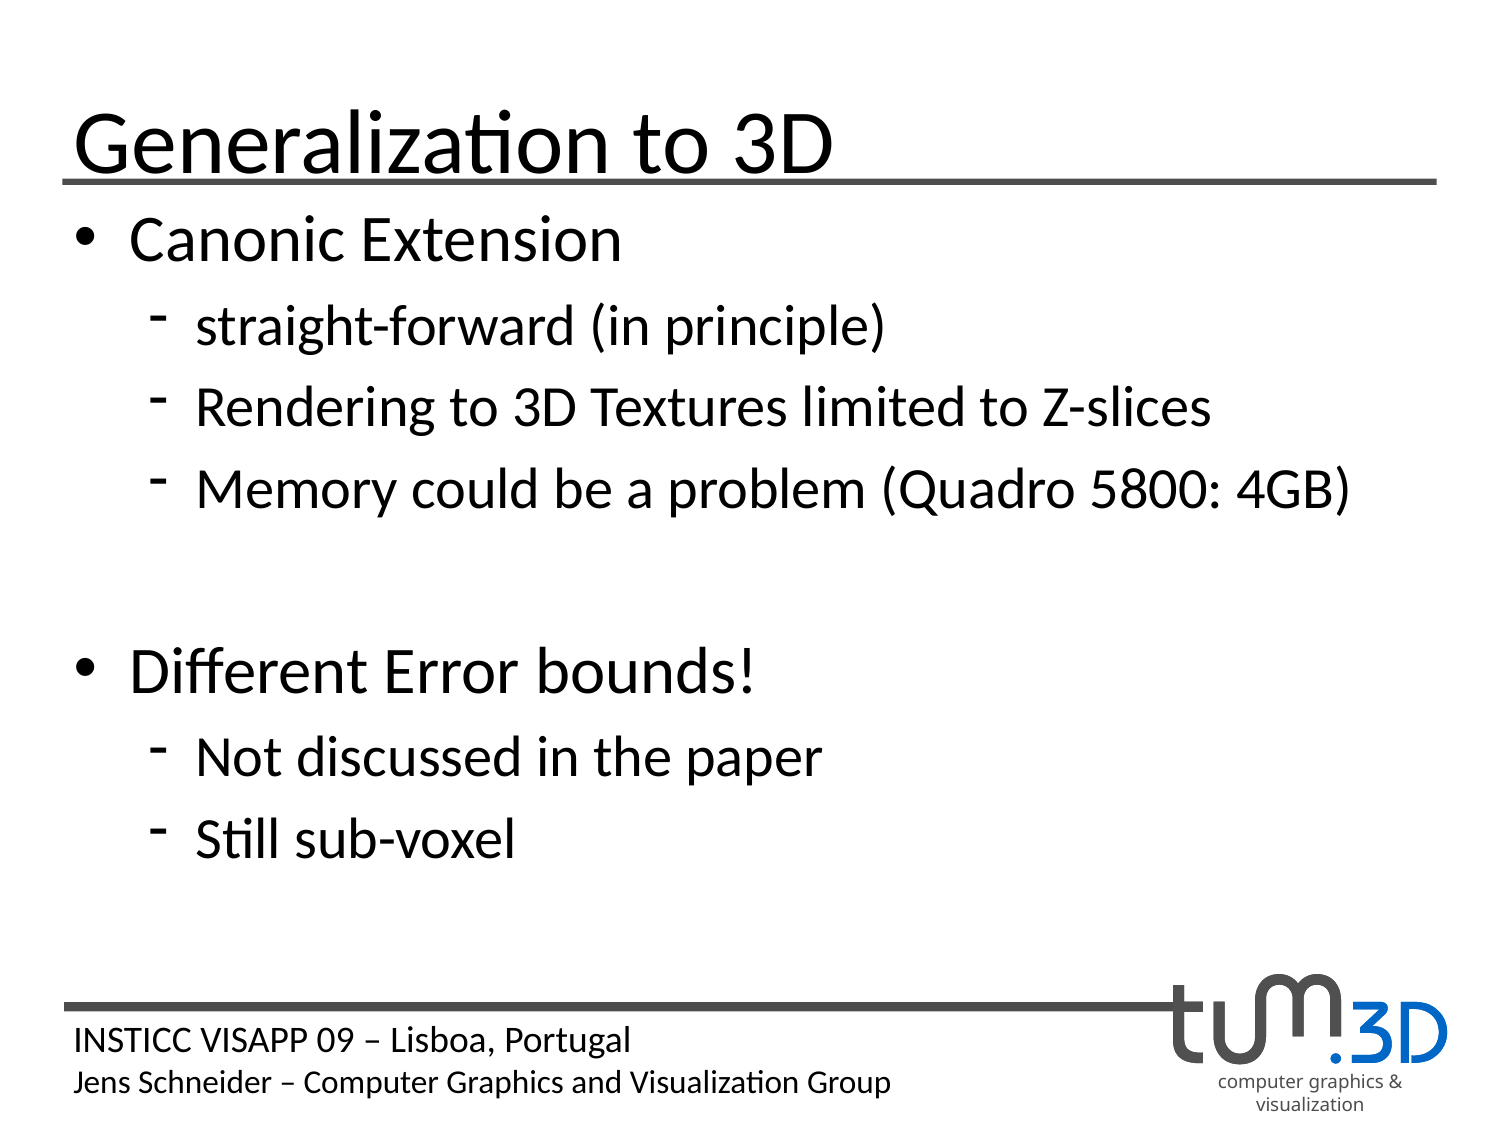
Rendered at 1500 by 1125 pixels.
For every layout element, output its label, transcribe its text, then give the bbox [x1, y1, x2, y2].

title Generalization to 3D [58, 35, 1442, 187]
list Canonic Extension straight-forward (in principle) Rendering to 3D Textures limited to Z-slices Memory could be a problem (Quadro 5800: 4GB) Different Error bounds! Not discussed in the paper Still sub-voxel [58, 187, 1444, 1001]
